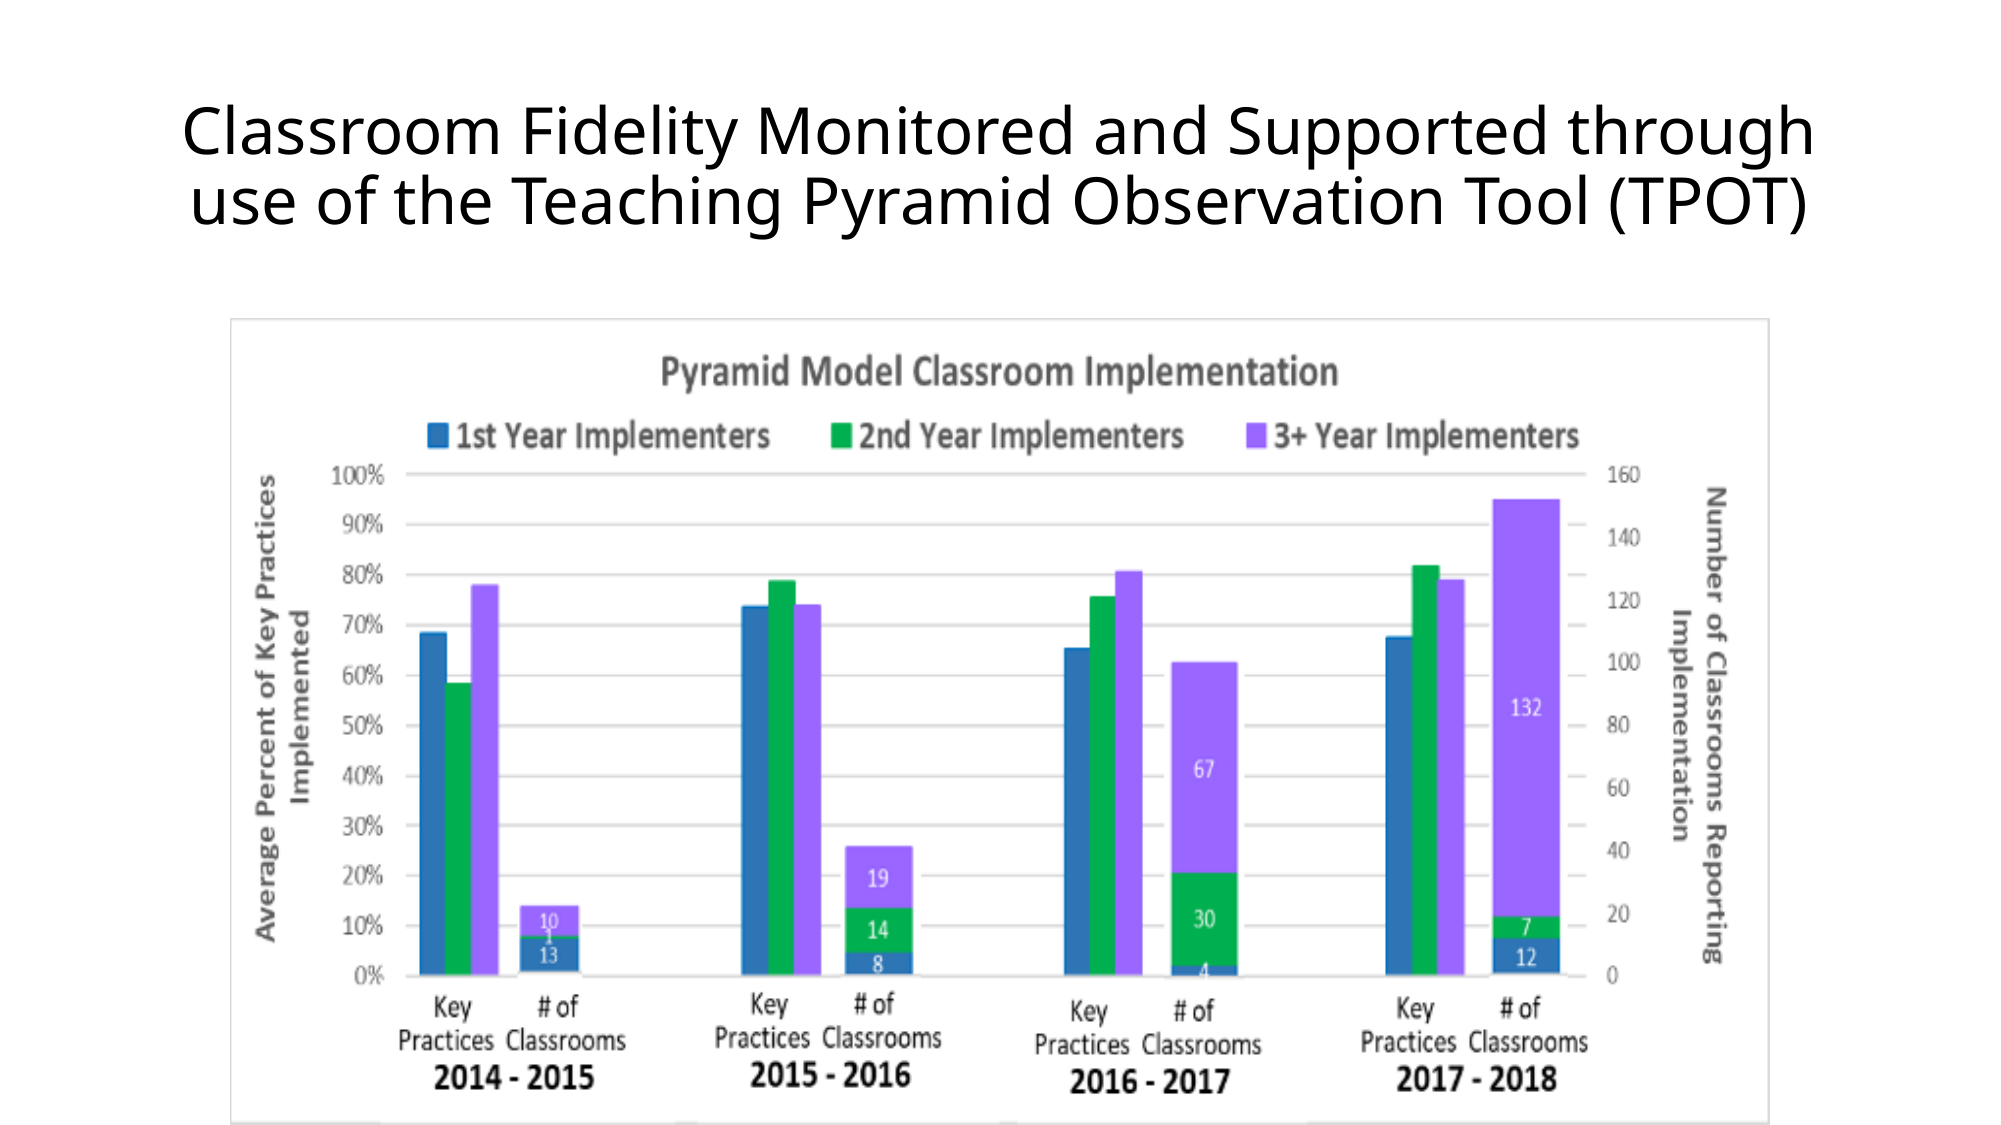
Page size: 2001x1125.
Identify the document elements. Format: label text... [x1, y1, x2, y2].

title Classroom Fidelity Monitored and Supported through use of the Teaching Pyramid Observation Tool (TPOT) [137, 59, 1863, 278]
picture [230, 318, 1770, 1125]
